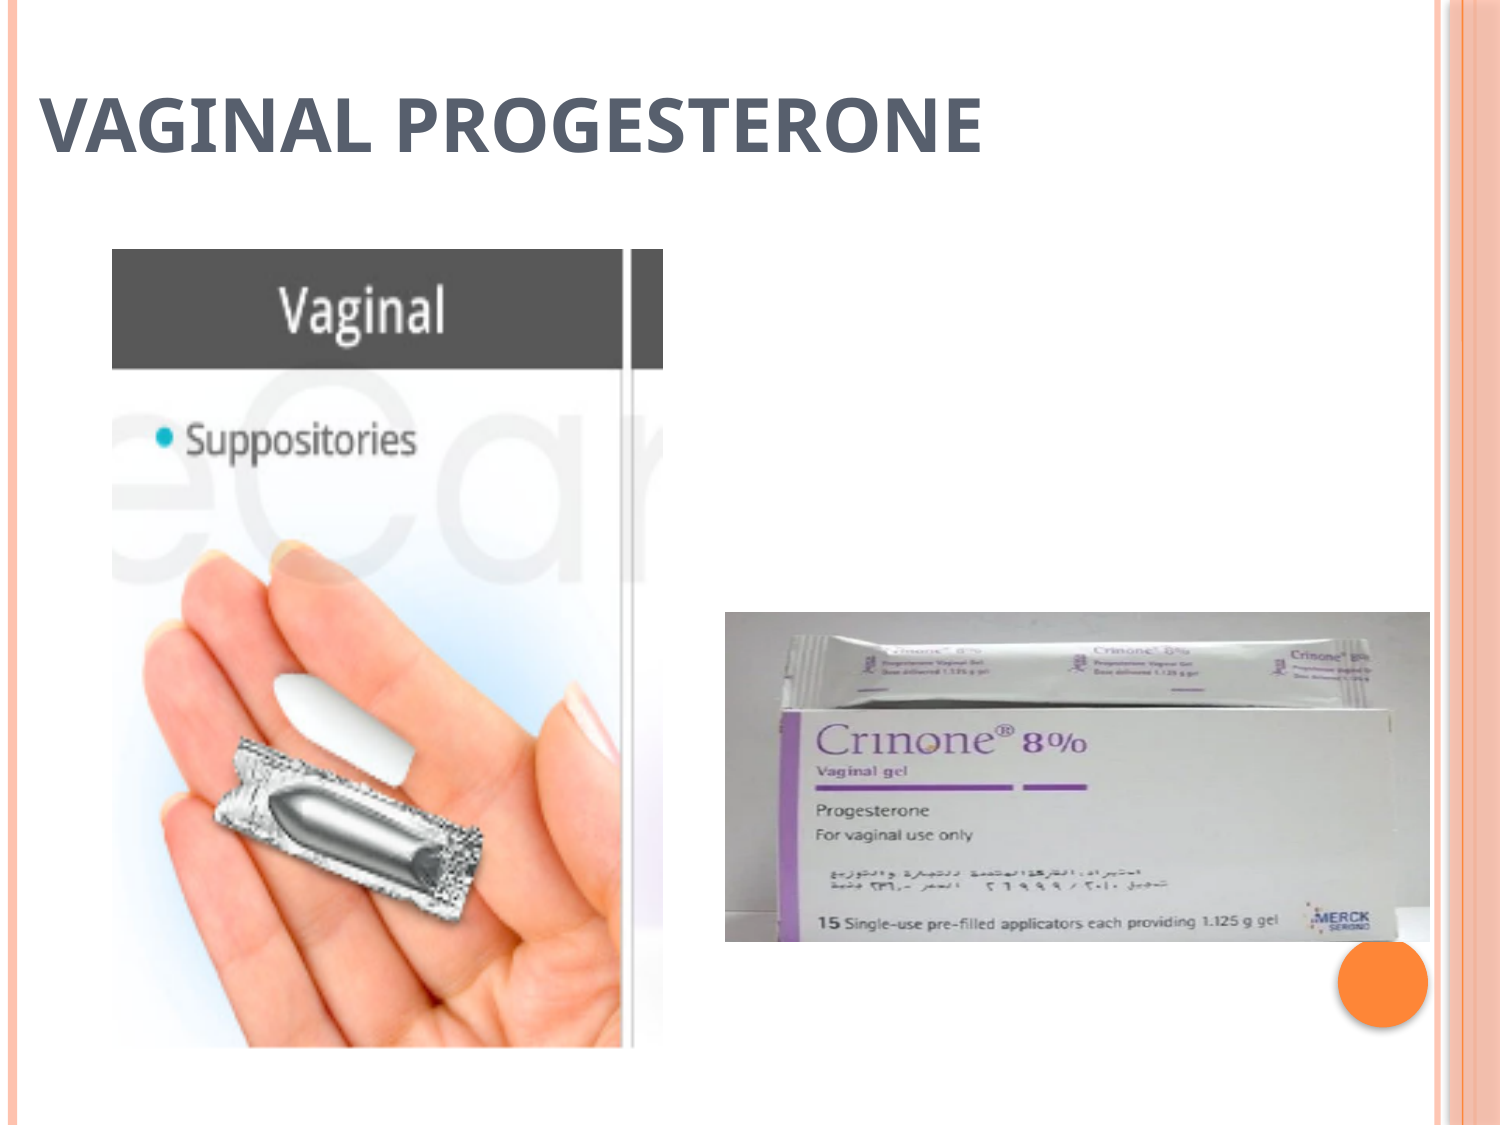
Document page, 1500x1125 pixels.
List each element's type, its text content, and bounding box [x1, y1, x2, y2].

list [724, 611, 1431, 943]
title Vaginal progesterone [24, 37, 1250, 175]
picture [111, 249, 663, 1076]
